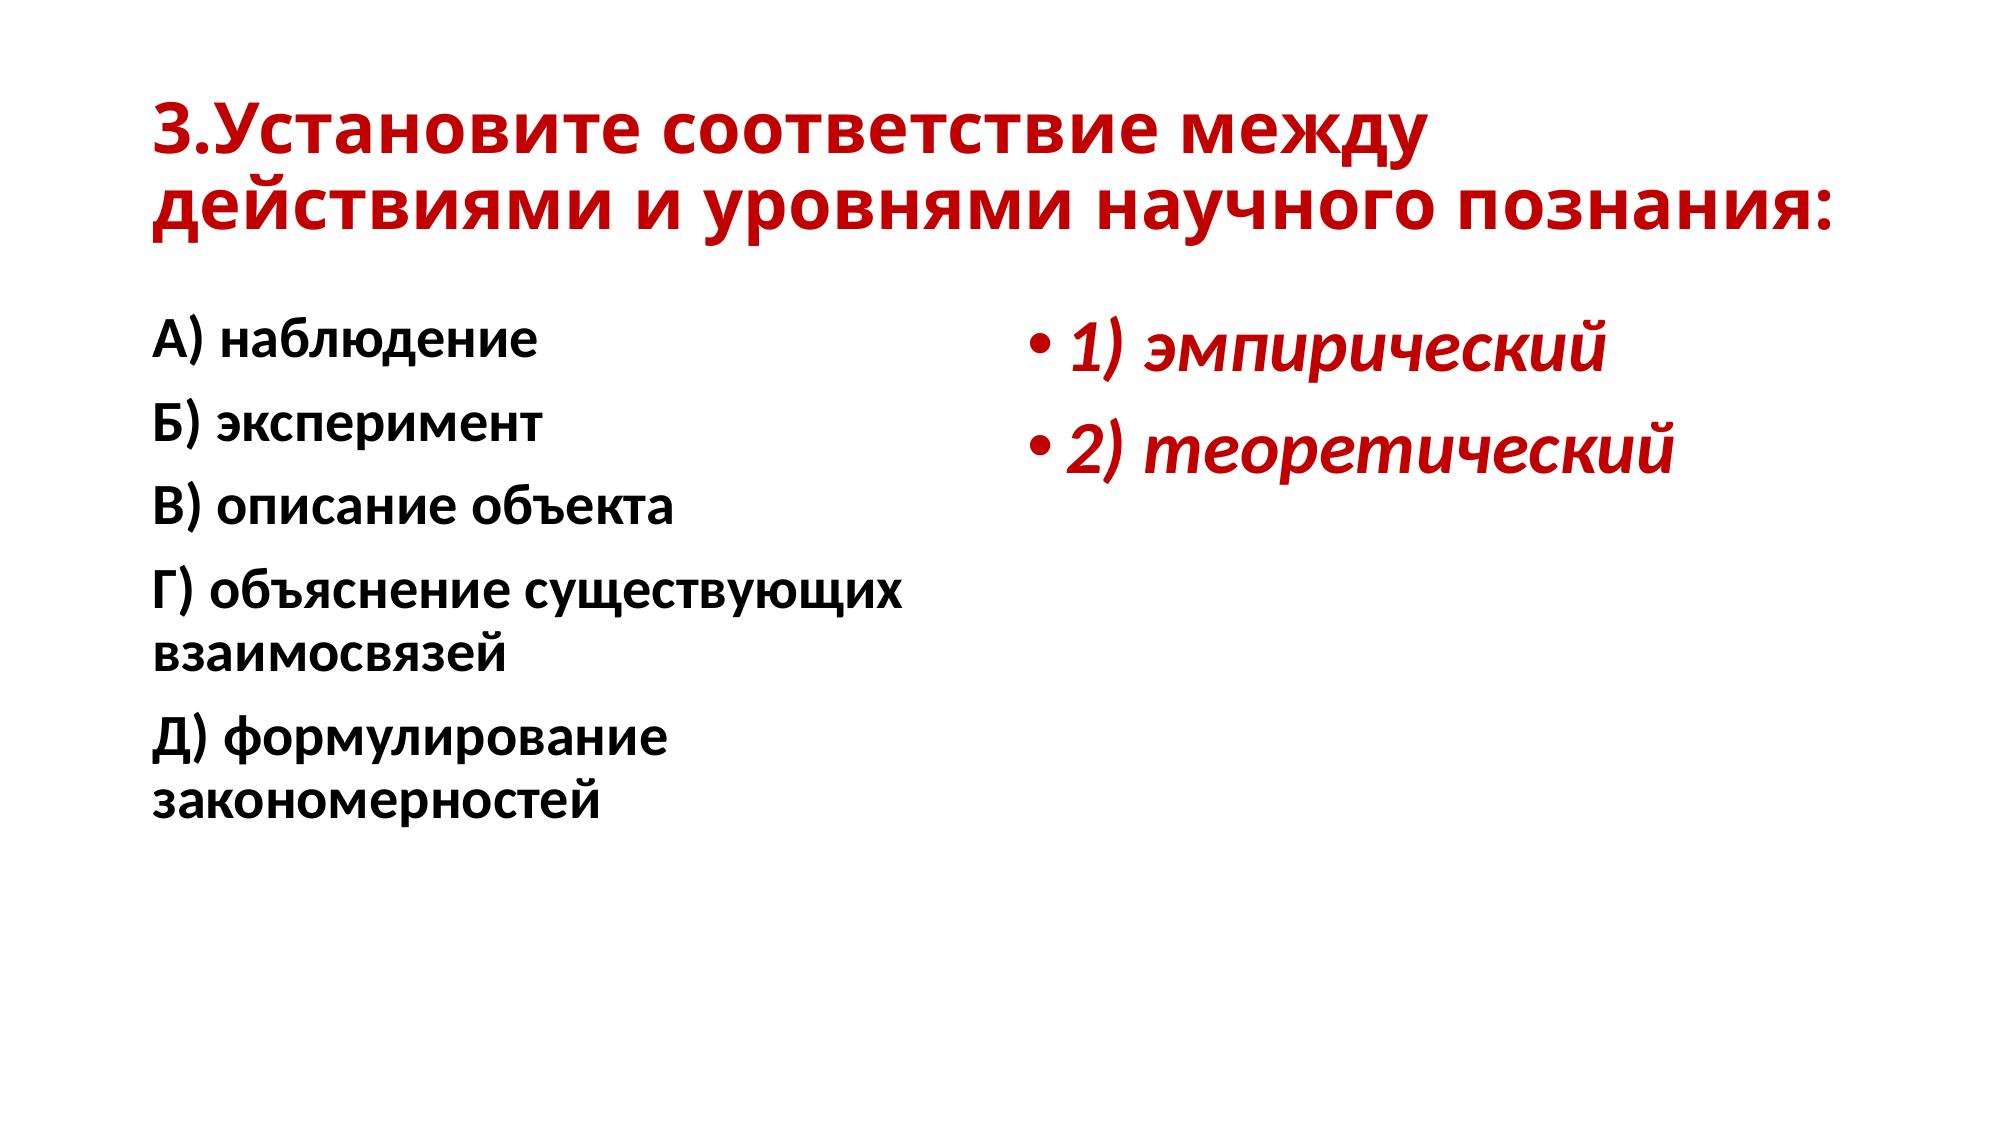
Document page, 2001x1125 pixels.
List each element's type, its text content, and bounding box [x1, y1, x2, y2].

list 1) эмпирический 2) теоретический [1012, 299, 1863, 1014]
list А) наблюдение Б) эксперимент В) описание объекта Г) объяснение существующих взаимосвязей Д) формулирование закономерностей [137, 299, 988, 1014]
title 3.Установите соответствие между действиями и уровнями научного познания: [137, 59, 1863, 278]
